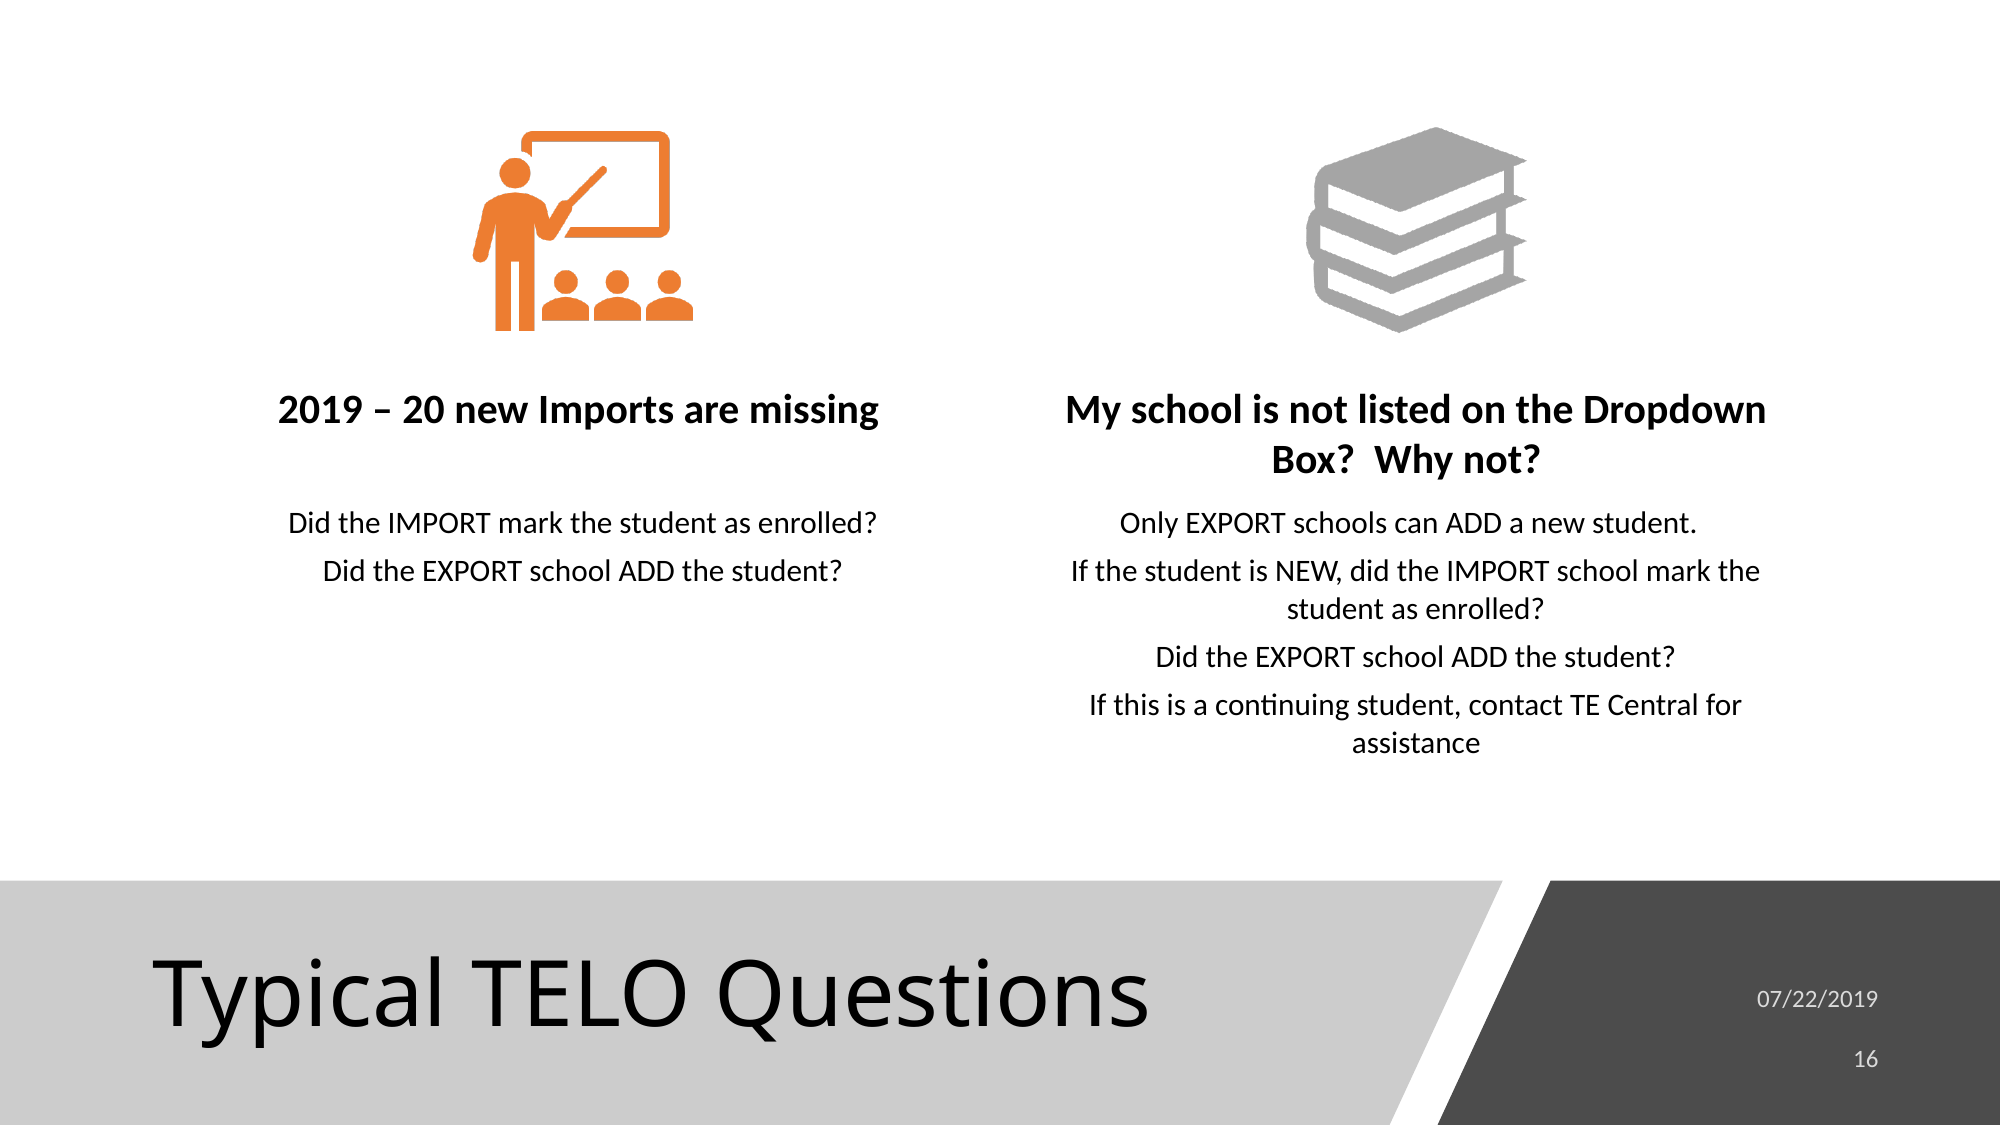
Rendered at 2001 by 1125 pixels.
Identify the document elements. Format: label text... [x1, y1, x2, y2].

slide_number 16 [1672, 1027, 1894, 1087]
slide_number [1544, 967, 1894, 1027]
text_box [1436, 879, 2000, 1125]
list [137, 105, 1863, 775]
text_box [0, 879, 1505, 1125]
title Typical TELO Questions [137, 907, 1404, 1087]
